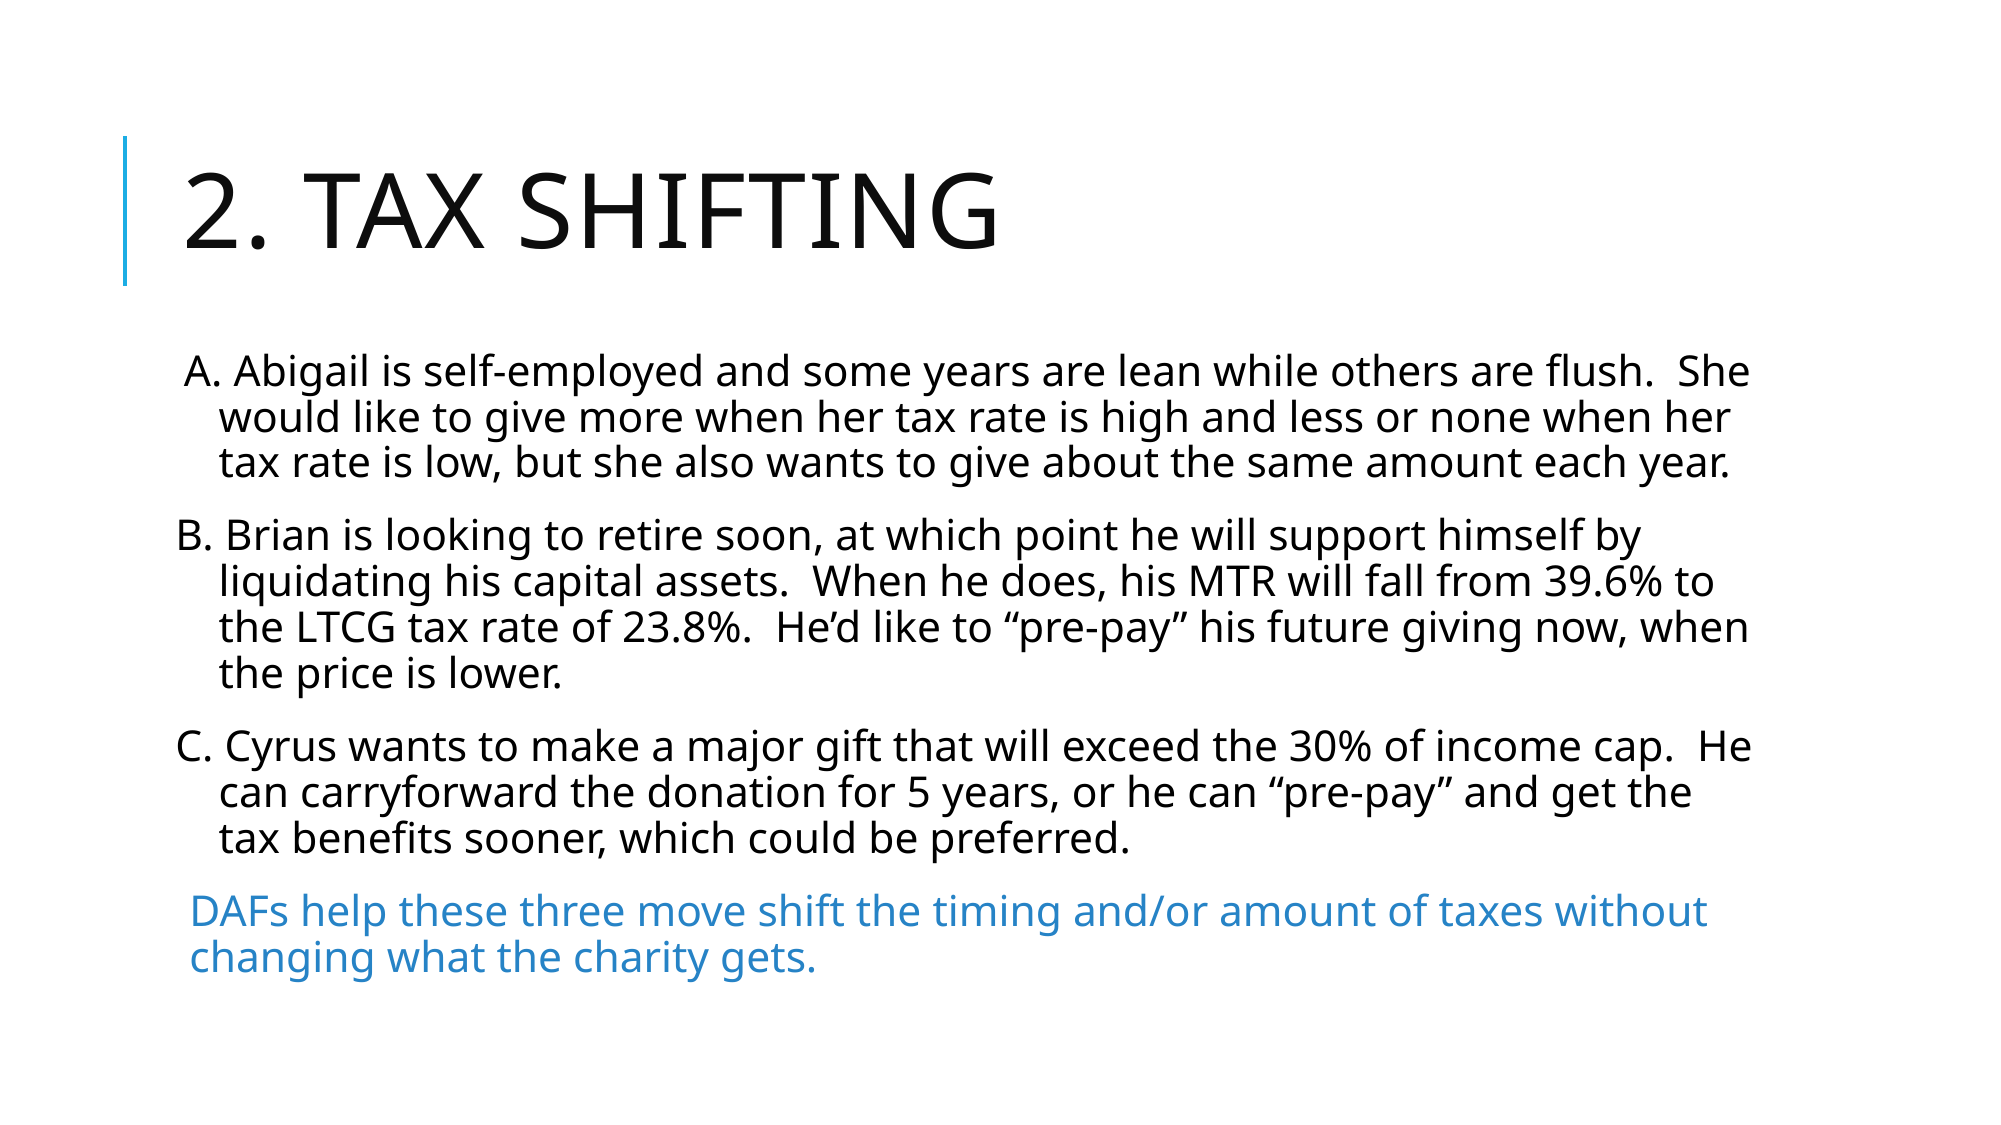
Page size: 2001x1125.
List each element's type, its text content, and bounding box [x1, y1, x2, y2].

title 2. Tax shifting [168, 96, 1763, 341]
list A. Abigail is self-employed and some years are lean while others are flush. She would like to give more when her tax rate is high and less or none when her tax rate is low, but she also wants to give about the same amount each year. B. Brian is looking to retire soon, at which point he will support himself by liquidating his capital assets. When he does, his MTR will fall from 39.6% to the LTCG tax rate of 23.8%. He’d like to “pre-pay” his future giving now, when the price is lower. C. Cyrus wants to make a major gift that will exceed the 30% of income cap. He can carryforward the donation for 5 years, or he can “pre-pay” and get the tax benefits sooner, which could be preferred. DAFs help these three move shift the timing and/or amount of taxes without changing what the charity gets. [168, 341, 1763, 1035]
